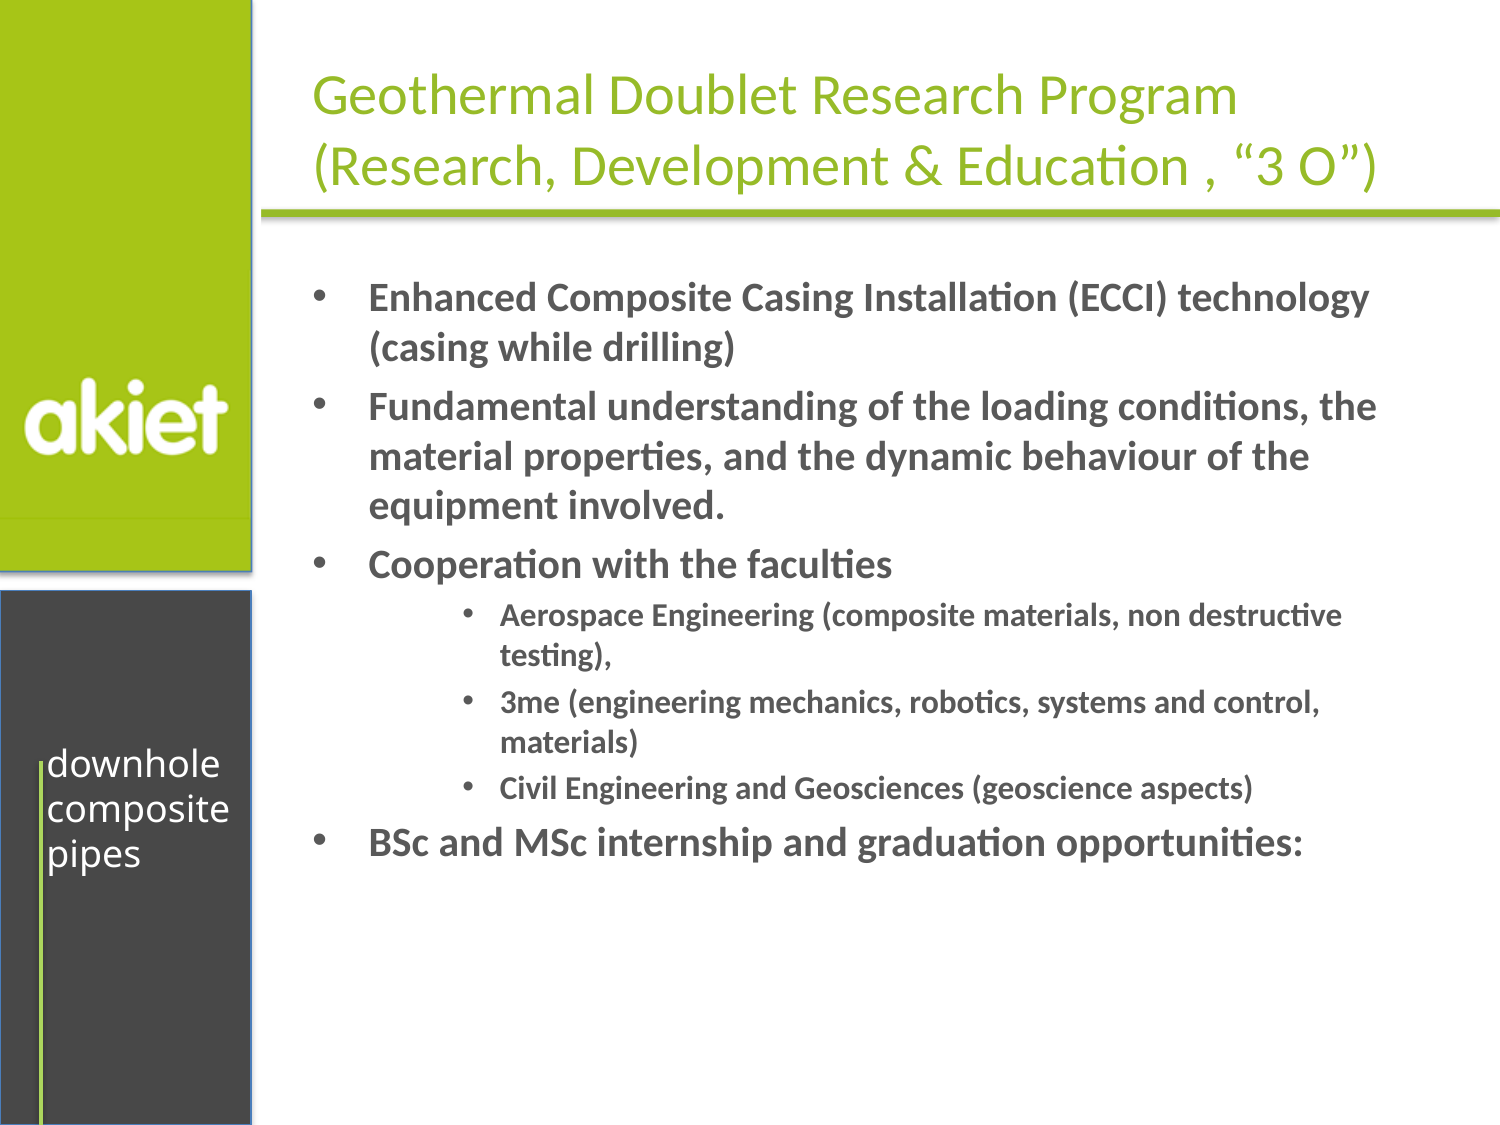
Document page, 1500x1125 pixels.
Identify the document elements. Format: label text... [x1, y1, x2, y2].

list Enhanced Composite Casing Installation (ECCI) technology (casing while drilling) Fundamental understanding of the loading conditions, the material properties, and the dynamic behaviour of the equipment involved. Cooperation with the faculties Aerospace Engineering (composite materials, non destructive testing), 3me (engineering mechanics, robotics, systems and control, materials) Civil Engineering and Geosciences (geoscience aspects) BSc and MSc internship and graduation opportunities: [297, 262, 1425, 1005]
title Geothermal Doublet Research Program (Research, Development & Education , “3 O”) [297, 45, 1425, 209]
picture [0, 0, 262, 582]
